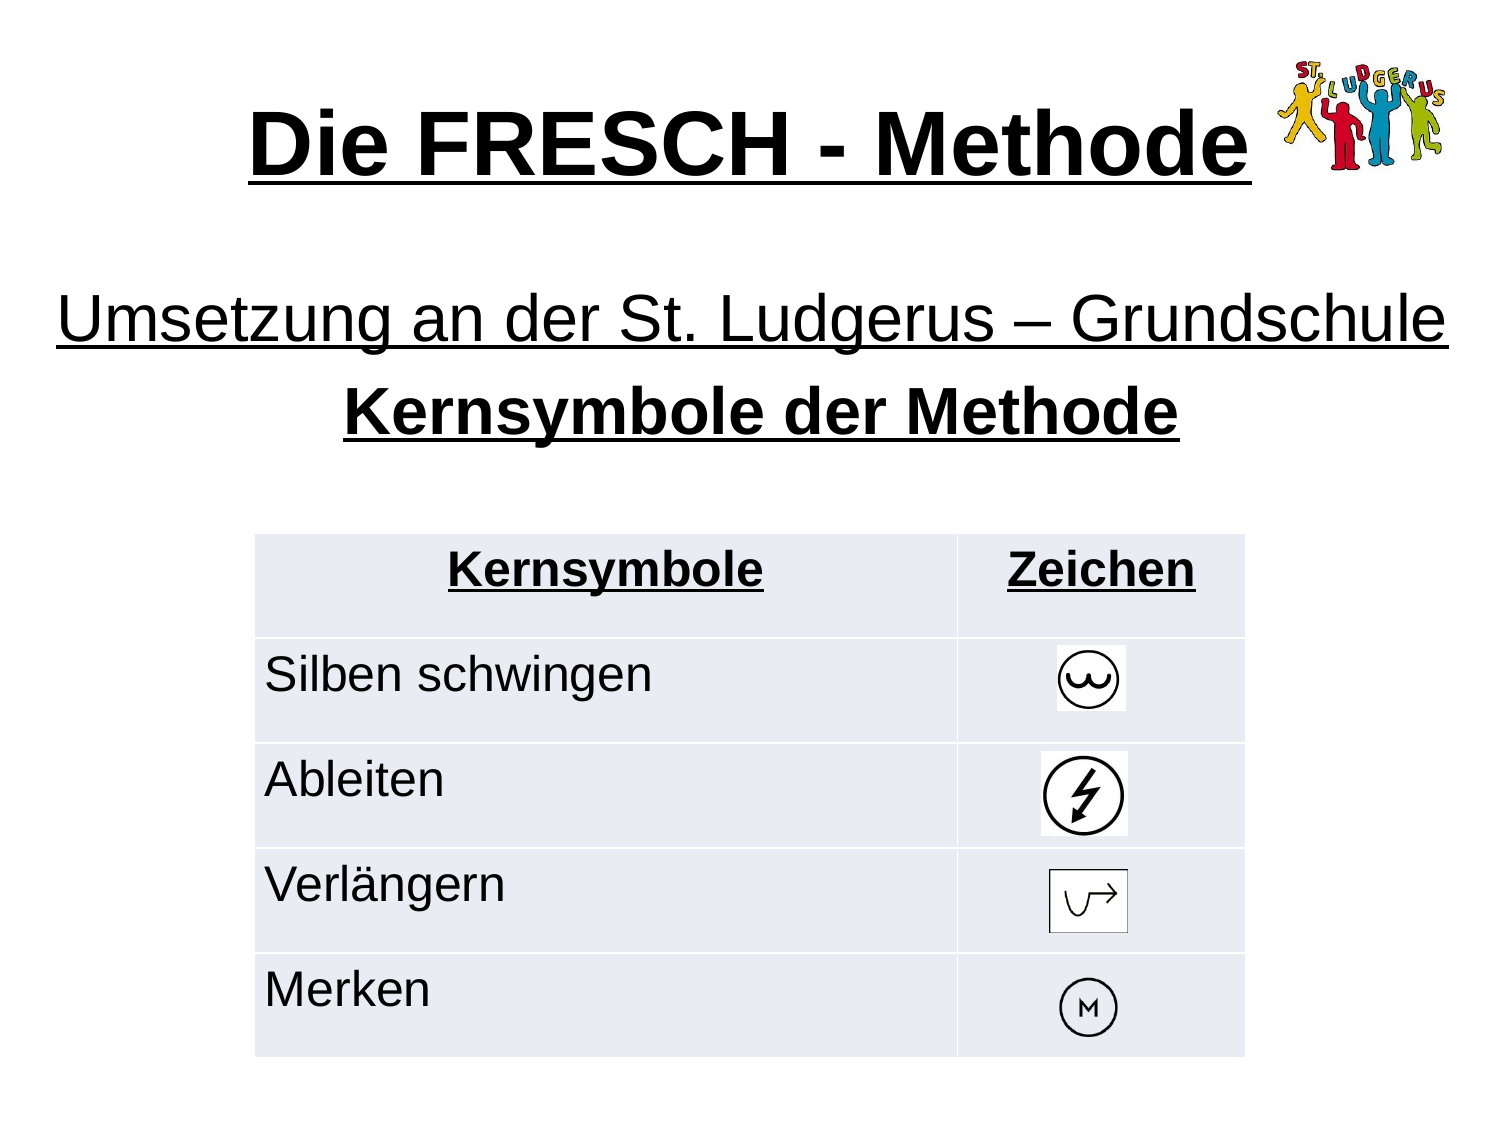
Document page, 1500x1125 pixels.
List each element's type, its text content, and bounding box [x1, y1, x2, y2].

table_header Zeichen [958, 534, 1245, 637]
table_cell [958, 849, 1245, 952]
table_cell Ableiten [255, 744, 957, 847]
list Umsetzung an der St. Ludgerus – Grundschule Kernsymbole der Methode [41, 267, 1483, 1000]
picture [1056, 975, 1120, 1039]
table_cell Verlängern [255, 849, 957, 952]
table_cell [958, 639, 1245, 742]
table_cell [958, 954, 1245, 1057]
picture [1049, 869, 1128, 933]
table_header Kernsymbole [255, 534, 957, 637]
title Die FRESCH - Methode [75, 45, 1425, 233]
picture [1269, 54, 1448, 173]
picture [1041, 751, 1128, 837]
table_cell [958, 744, 1245, 847]
picture [1056, 644, 1127, 711]
table_cell Silben schwingen [255, 639, 957, 742]
table_cell Merken [255, 954, 957, 1057]
